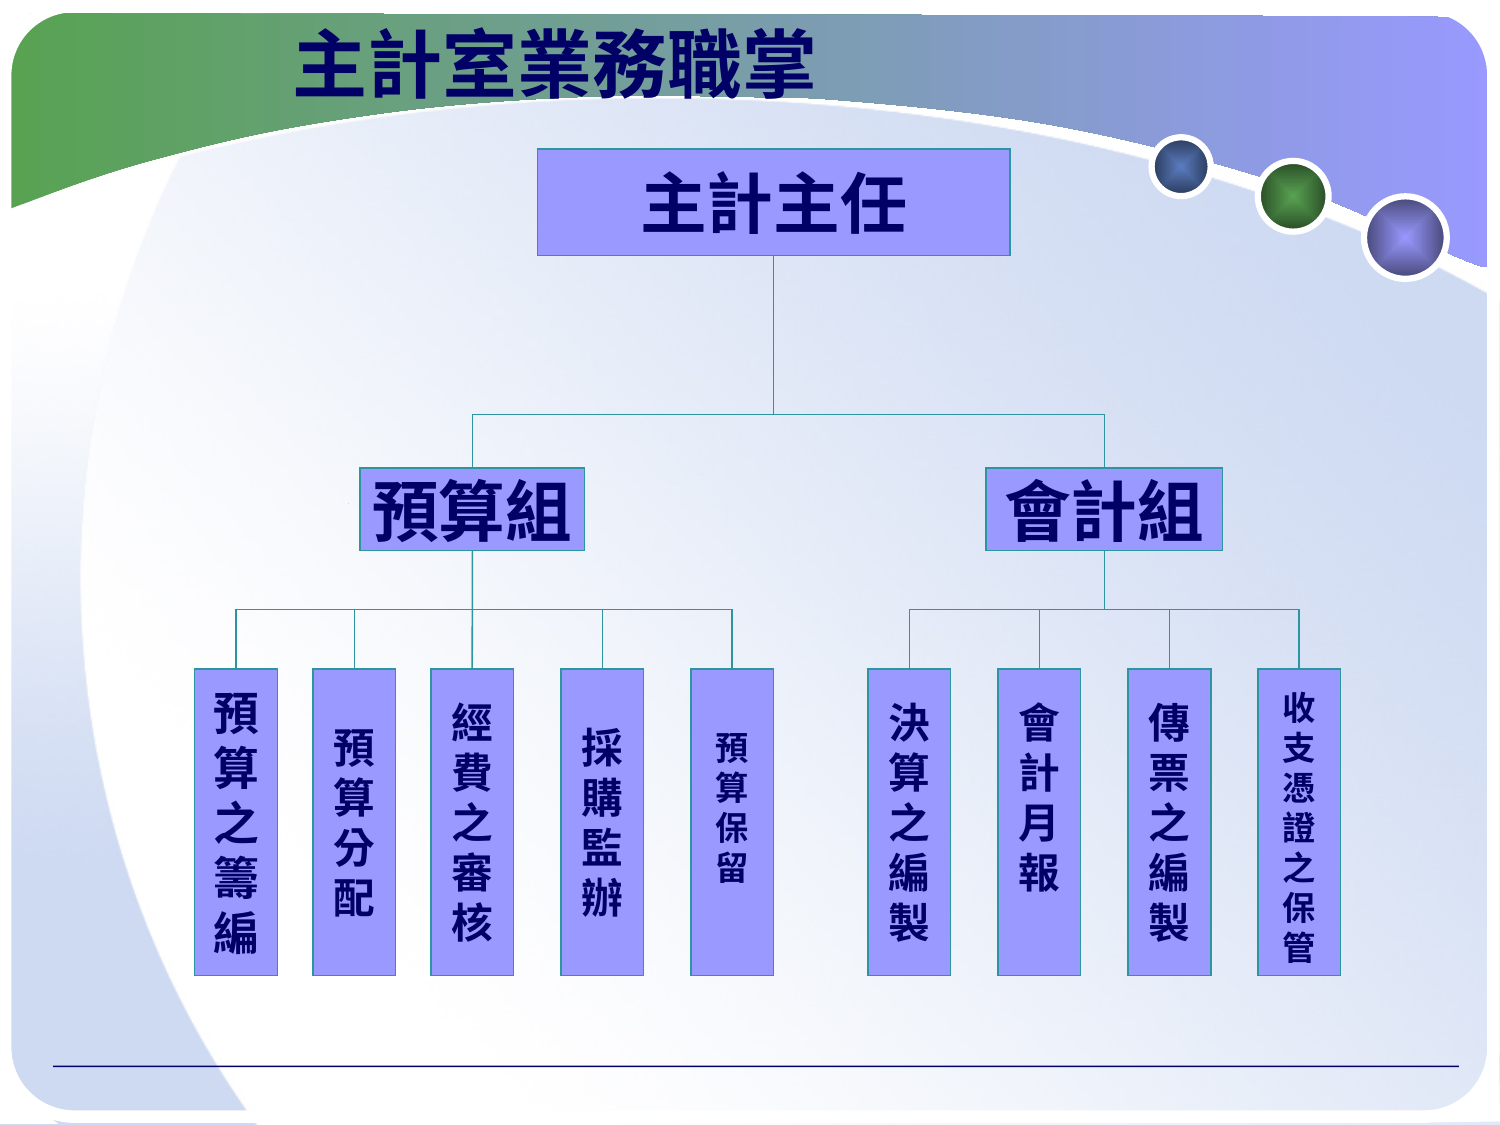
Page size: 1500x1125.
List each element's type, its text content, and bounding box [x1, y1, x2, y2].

text_box 採 購 監 辦 [560, 749, 644, 976]
text_box 傳 票 之 編 製 [1128, 668, 1211, 976]
title 主計室業務職掌 [277, 19, 1199, 107]
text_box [1077, 576, 1137, 643]
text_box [1142, 512, 1261, 708]
text_box 預 算 保 留 [690, 668, 774, 976]
text_box 主計主任 [537, 148, 1010, 256]
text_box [569, 263, 677, 566]
text_box 決 算 之 編 製 [868, 668, 951, 976]
picture [12, 107, 1487, 1110]
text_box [543, 574, 662, 740]
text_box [885, 249, 993, 581]
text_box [543, 479, 564, 543]
text_box 收 支 憑 證 之 保 管 [1257, 668, 1341, 976]
text_box 預算組 [360, 467, 564, 550]
text_box 會計組 [996, 467, 1223, 551]
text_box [478, 544, 597, 675]
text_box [295, 491, 414, 729]
text_box 預 算 分 配 [312, 735, 396, 976]
text_box 經 費 之 審 核 [430, 676, 514, 976]
picture [384, 13, 1445, 17]
text_box 預 算 之 籌 編 [194, 668, 278, 976]
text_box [354, 550, 473, 669]
text_box 會 計 月 報 [998, 668, 1081, 976]
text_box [947, 512, 1067, 708]
